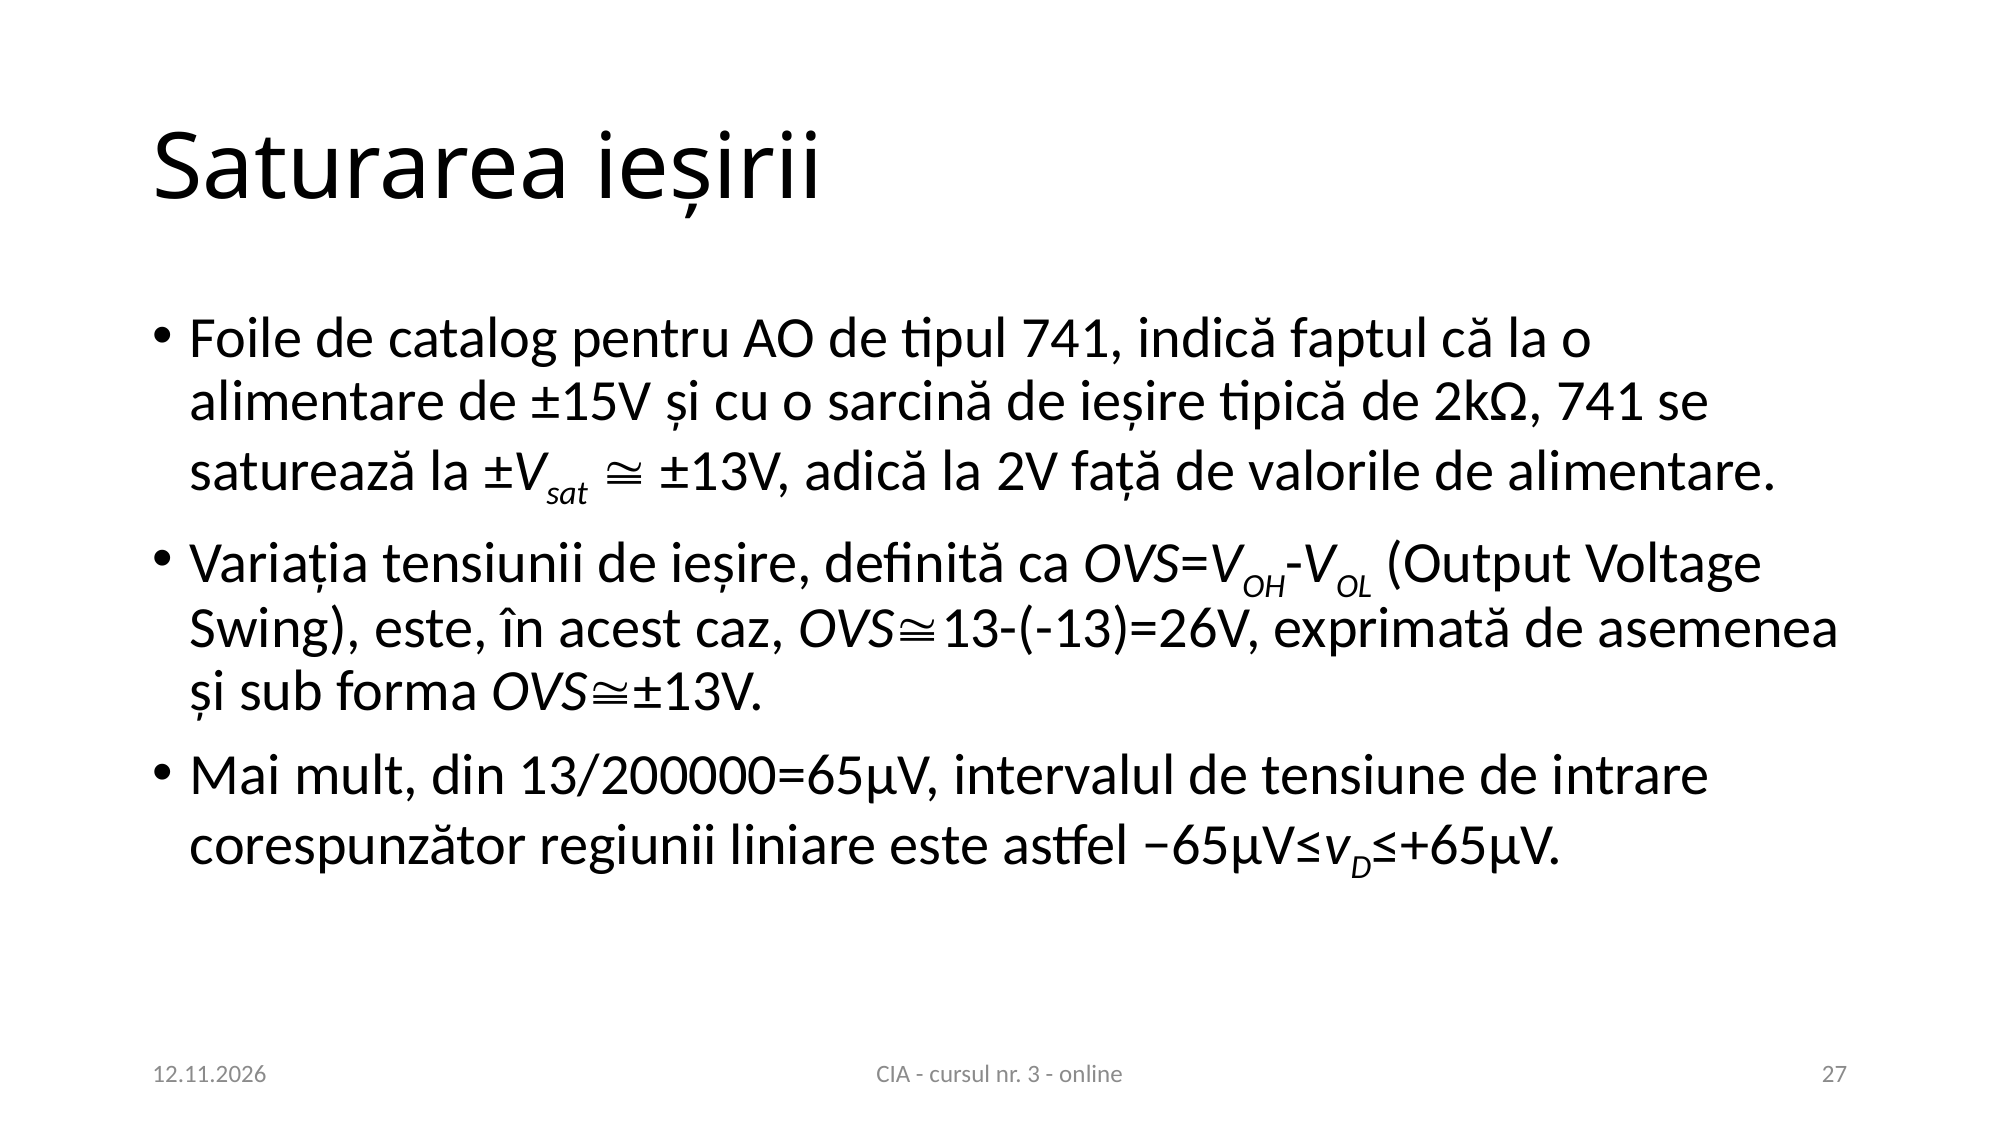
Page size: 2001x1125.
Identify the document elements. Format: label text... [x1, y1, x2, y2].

slide_number 27 [1412, 1042, 1863, 1103]
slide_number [137, 1042, 588, 1103]
title Saturarea ieșirii [137, 59, 1863, 278]
footer CIA - cursul nr. 3 - online [662, 1042, 1338, 1103]
list Foile de catalog pentru AO de tipul 741, indică faptul că la o alimentare de ±15V și cu o sarcină de ieșire tipică de 2kΩ, 741 se saturează la ±Vsat  ±13V, adică la 2V față de valorile de alimentare. Variația tensiunii de ieșire, definită ca OVS=VOH-VOL (Output Voltage Swing), este, în acest caz, OVS13-(-13)=26V, exprimată de asemenea și sub forma OVS±13V. Mai mult, din 13/200000=65μV, intervalul de tensiune de intrare corespunzător regiunii liniare este astfel −65μV≤vD≤+65μV. [137, 299, 1863, 1014]
